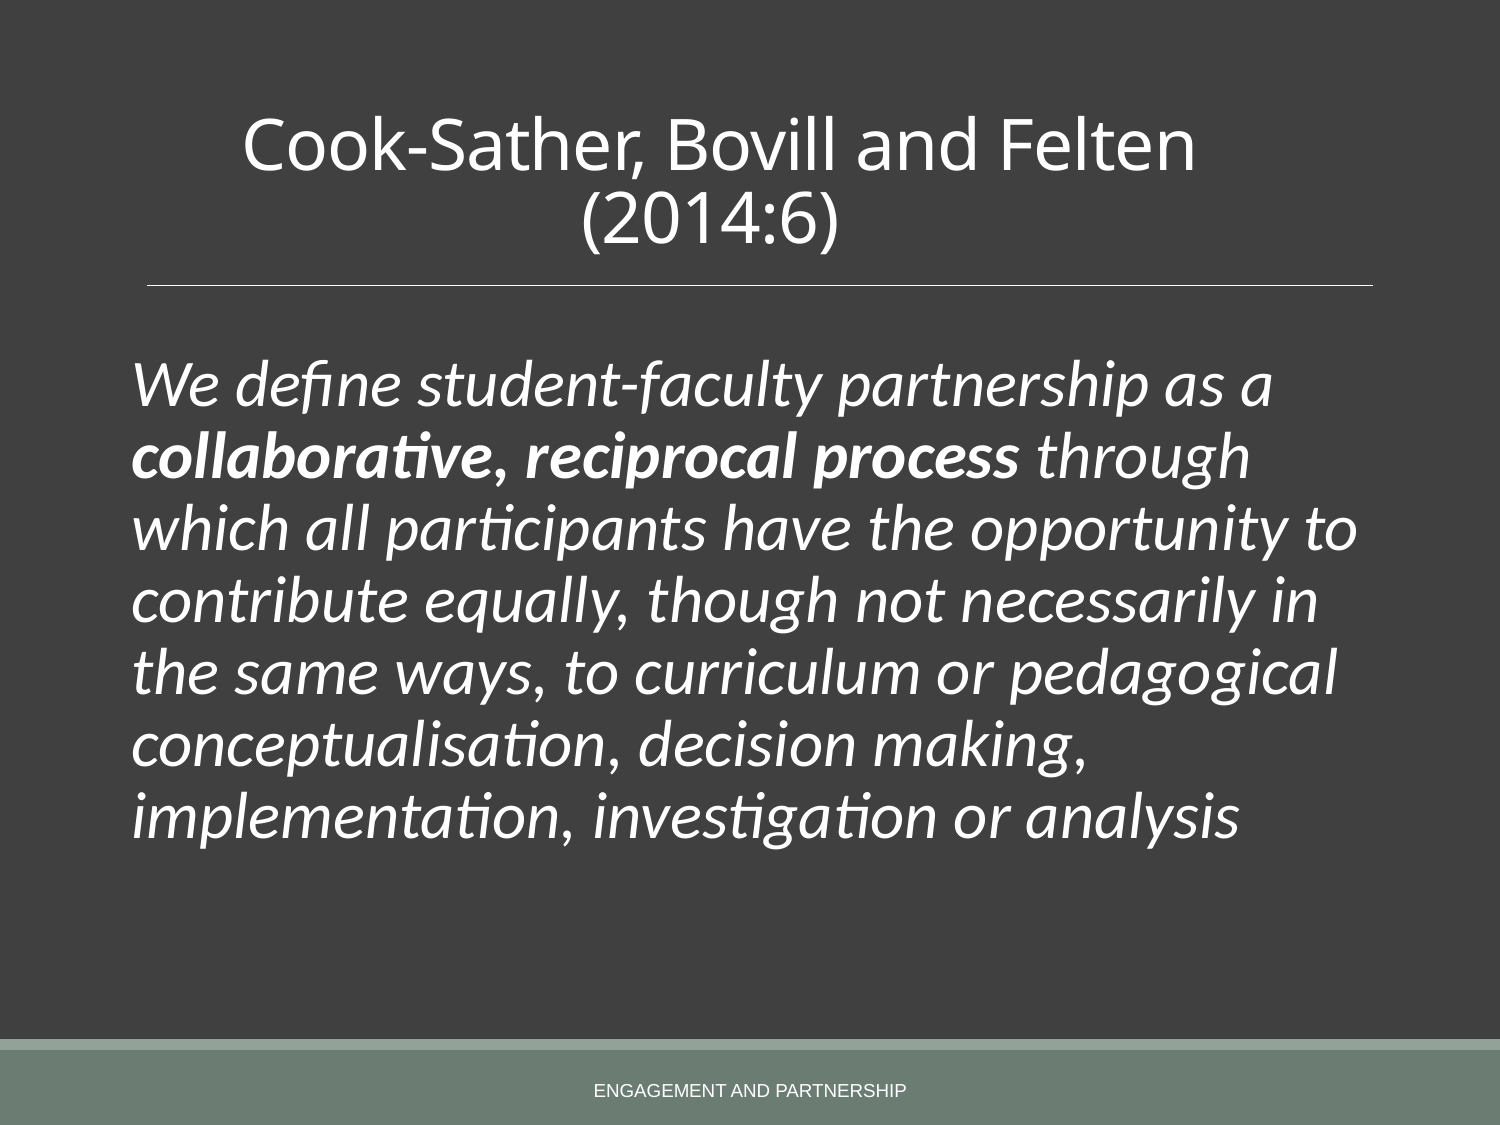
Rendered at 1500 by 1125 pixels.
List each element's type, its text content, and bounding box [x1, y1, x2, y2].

footer ENGAGEMENT AND PARTNERSHIP [453, 1059, 1047, 1120]
title Cook-Sather, Bovill and Felten (2014:6) [100, 103, 1338, 342]
list We define student-faculty partnership as a collaborative, reciprocal process through which all participants have the opportunity to contribute equally, though not necessarily in the same ways, to curriculum or pedagogical conceptualisation, decision making, implementation, investigation or analysis [131, 341, 1369, 1002]
